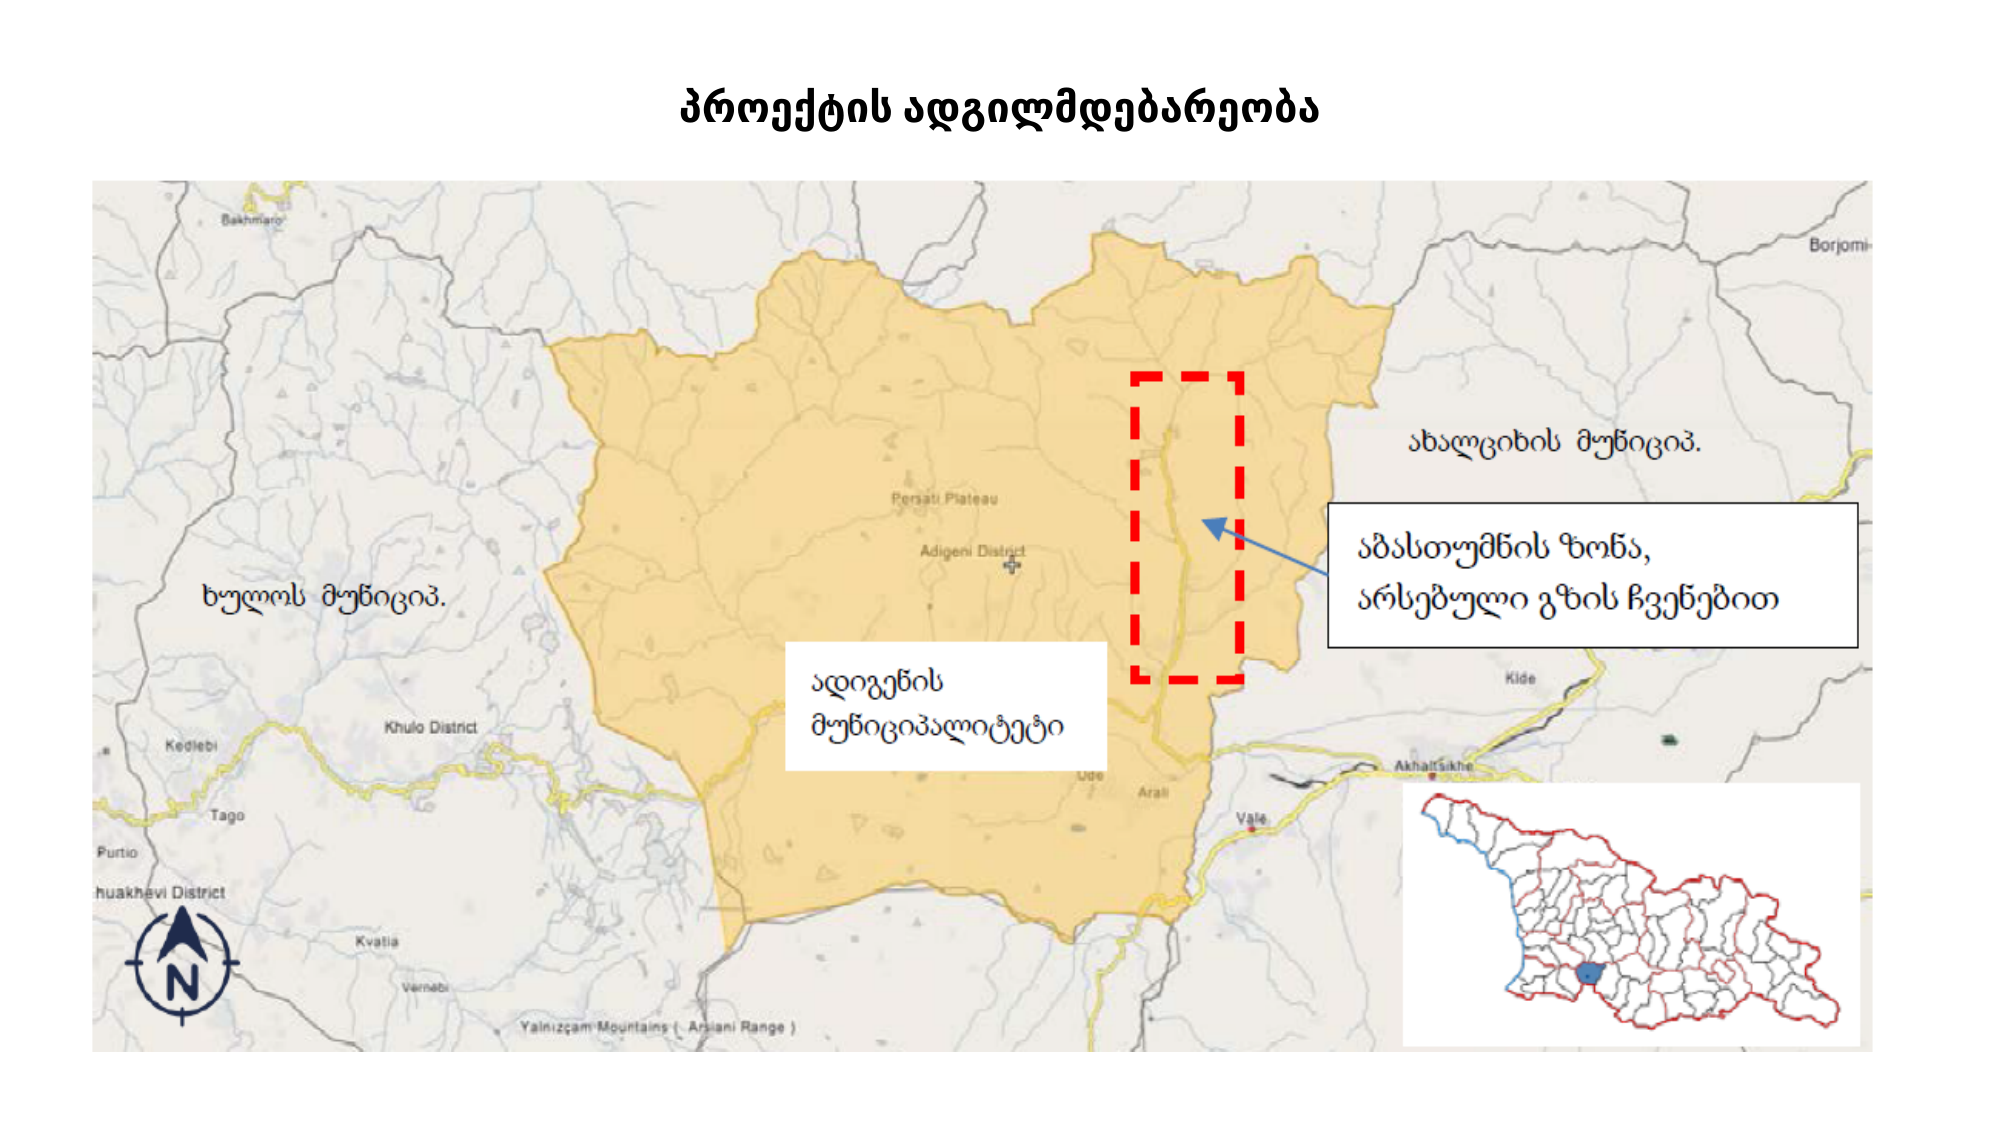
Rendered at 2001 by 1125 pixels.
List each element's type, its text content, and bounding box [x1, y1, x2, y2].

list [88, 175, 1879, 1052]
title პროექტის ადგილმდებარეობა [137, 59, 1863, 160]
